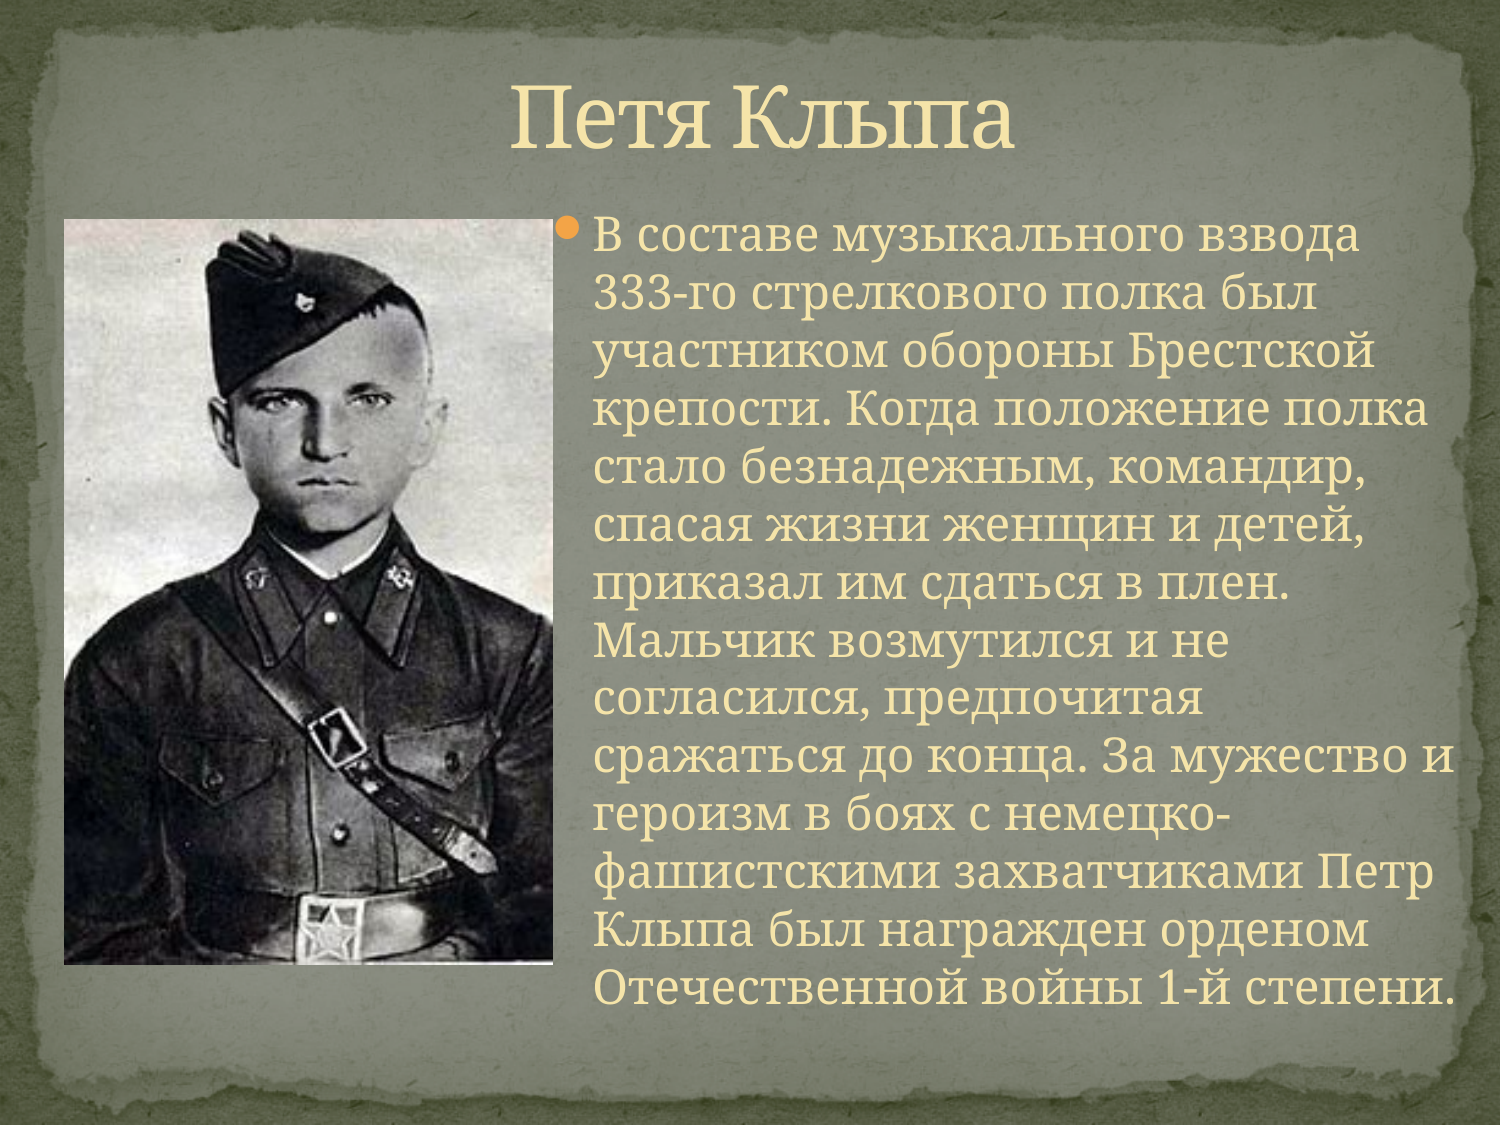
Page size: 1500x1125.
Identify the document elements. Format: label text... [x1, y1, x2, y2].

title Петя Клыпа [88, 78, 1439, 209]
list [67, 222, 552, 964]
list В составе музыкального взвода 333-го стрелкового полка был участником обороны Брестской крепости. Когда положение полка стало безнадежным, командир, спасая жизни женщин и детей, приказал им сдаться в плен. Мальчик возмутился и не согласился, предпочитая сражаться до конца. За мужество и героизм в боях с немецко-фашистскими захватчиками Петр Клыпа был награжден орденом Отечественной войны 1-й степени. [537, 196, 1477, 1059]
